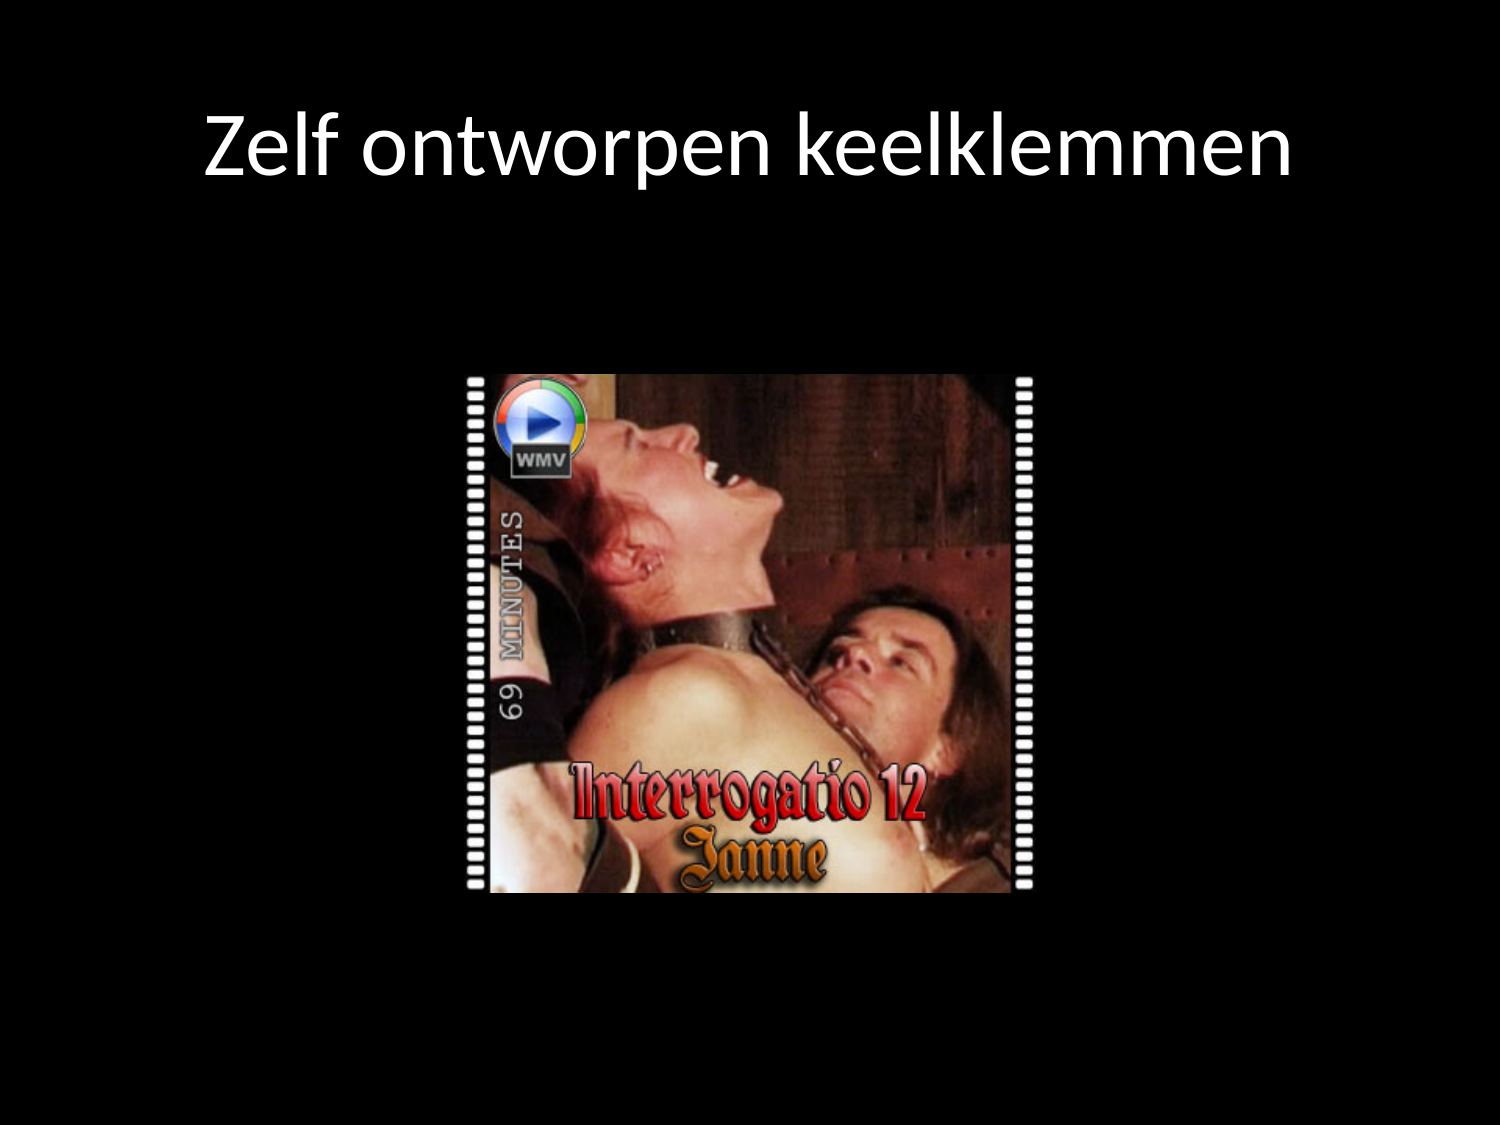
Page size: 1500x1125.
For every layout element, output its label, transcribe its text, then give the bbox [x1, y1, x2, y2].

title Zelf ontworpen keelklemmen [74, 44, 1426, 233]
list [463, 373, 1037, 894]
